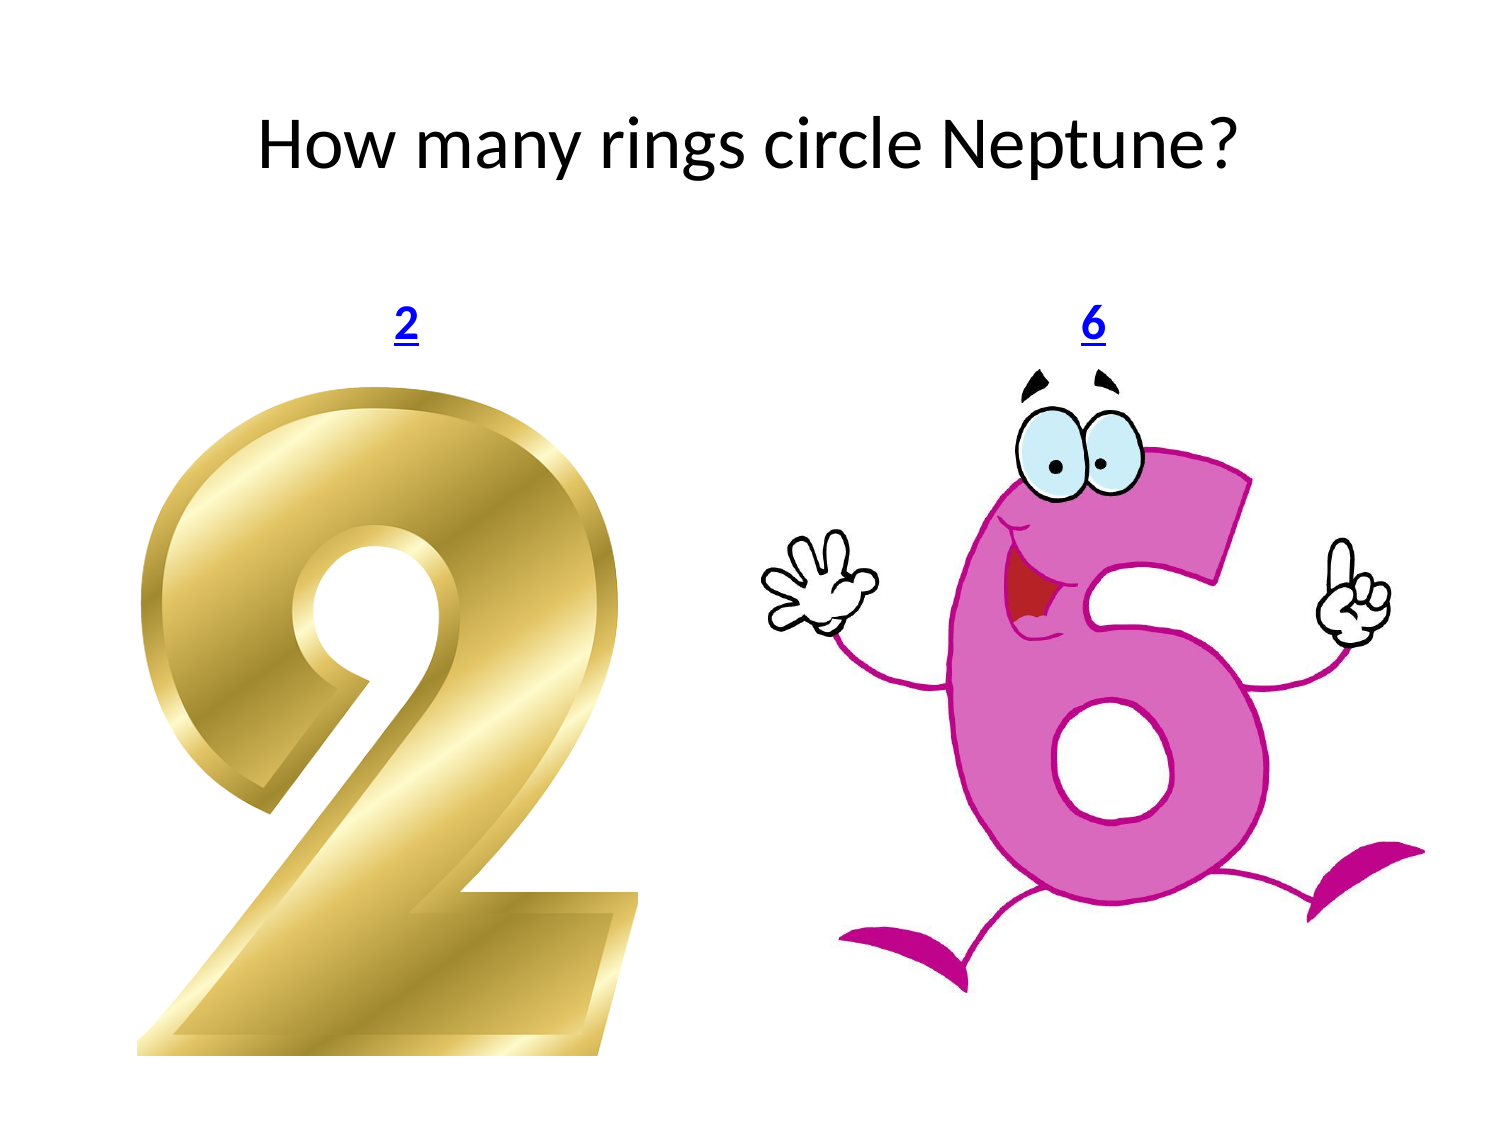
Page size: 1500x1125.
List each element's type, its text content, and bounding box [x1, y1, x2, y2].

title How many rings circle Neptune? [75, 45, 1425, 233]
picture [137, 387, 638, 1056]
list 6 [761, 251, 1425, 357]
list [761, 369, 1426, 993]
list 2 [75, 251, 738, 357]
